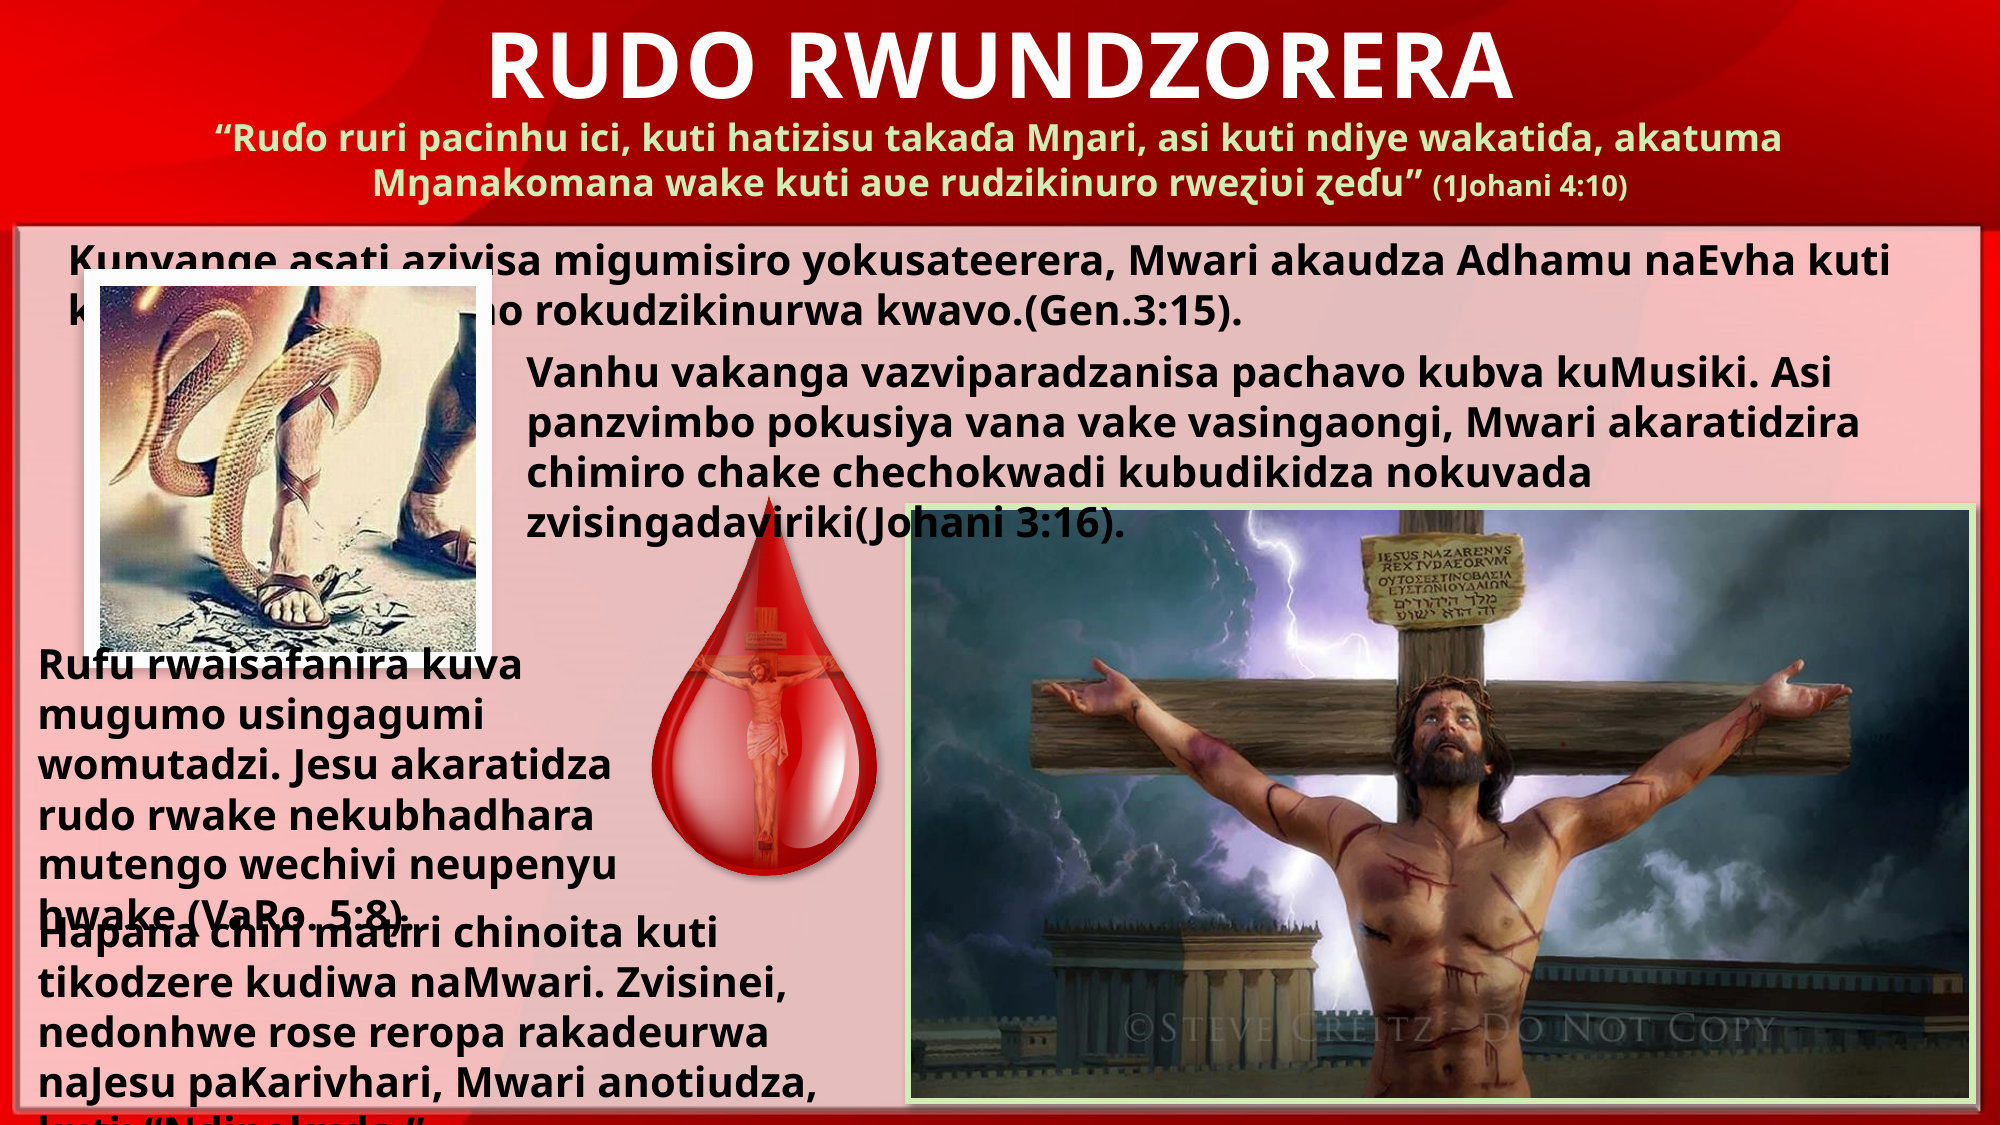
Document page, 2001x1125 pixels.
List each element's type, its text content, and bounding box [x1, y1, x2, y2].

picture [910, 509, 1970, 1099]
text_box RUDO RWUNDZORERA [0, 0, 2000, 125]
picture [99, 285, 477, 653]
text_box Hapana chiri matiri chinoita kuti tikodzere kudiwa naMwari. Zvisinei, nedonhwe rose reropa rakadeurwa naJesu paKarivhari, Mwari anotiudza, kuti: “Ndinokuda.” [22, 898, 882, 1125]
picture [0, 0, 2001, 1125]
text_box Rufu rwaisafanira kuva mugumo usingagumi womutadzi. Jesu akaratidza rudo rwake nekubhadhara mutengo wechivi neupenyu hwake (VaRo. 5:8). [22, 630, 692, 946]
text_box Kunyange asati azivisa migumisiro yokusateerera, Mwari akaudza Adhamu naEvha kuti kwakanga kuine zano rokudzikinurwa kwavo.(Gen.3:15). [52, 226, 1984, 342]
text_box “Ruɗo ruri pacinhu ici, kuti hatizisu takaɗa Mŋari, asi kuti ndiye wakatiɗa, akatuma Mŋanakomana wake kuti aʋe rudzikinuro rweɀiʋi ɀeɗu” (1Johani 4:10) [126, 106, 1874, 211]
text_box Vanhu vakanga vazviparadzanisa pachavo kubva kuMusiki. Asi panzvimbo pokusiya vana vake vasingaongi, Mwari akaratidzira chimiro chake chechokwadi kubudikidza nokuvada zvisingadaviriki(Johani 3:16). [511, 337, 1970, 553]
